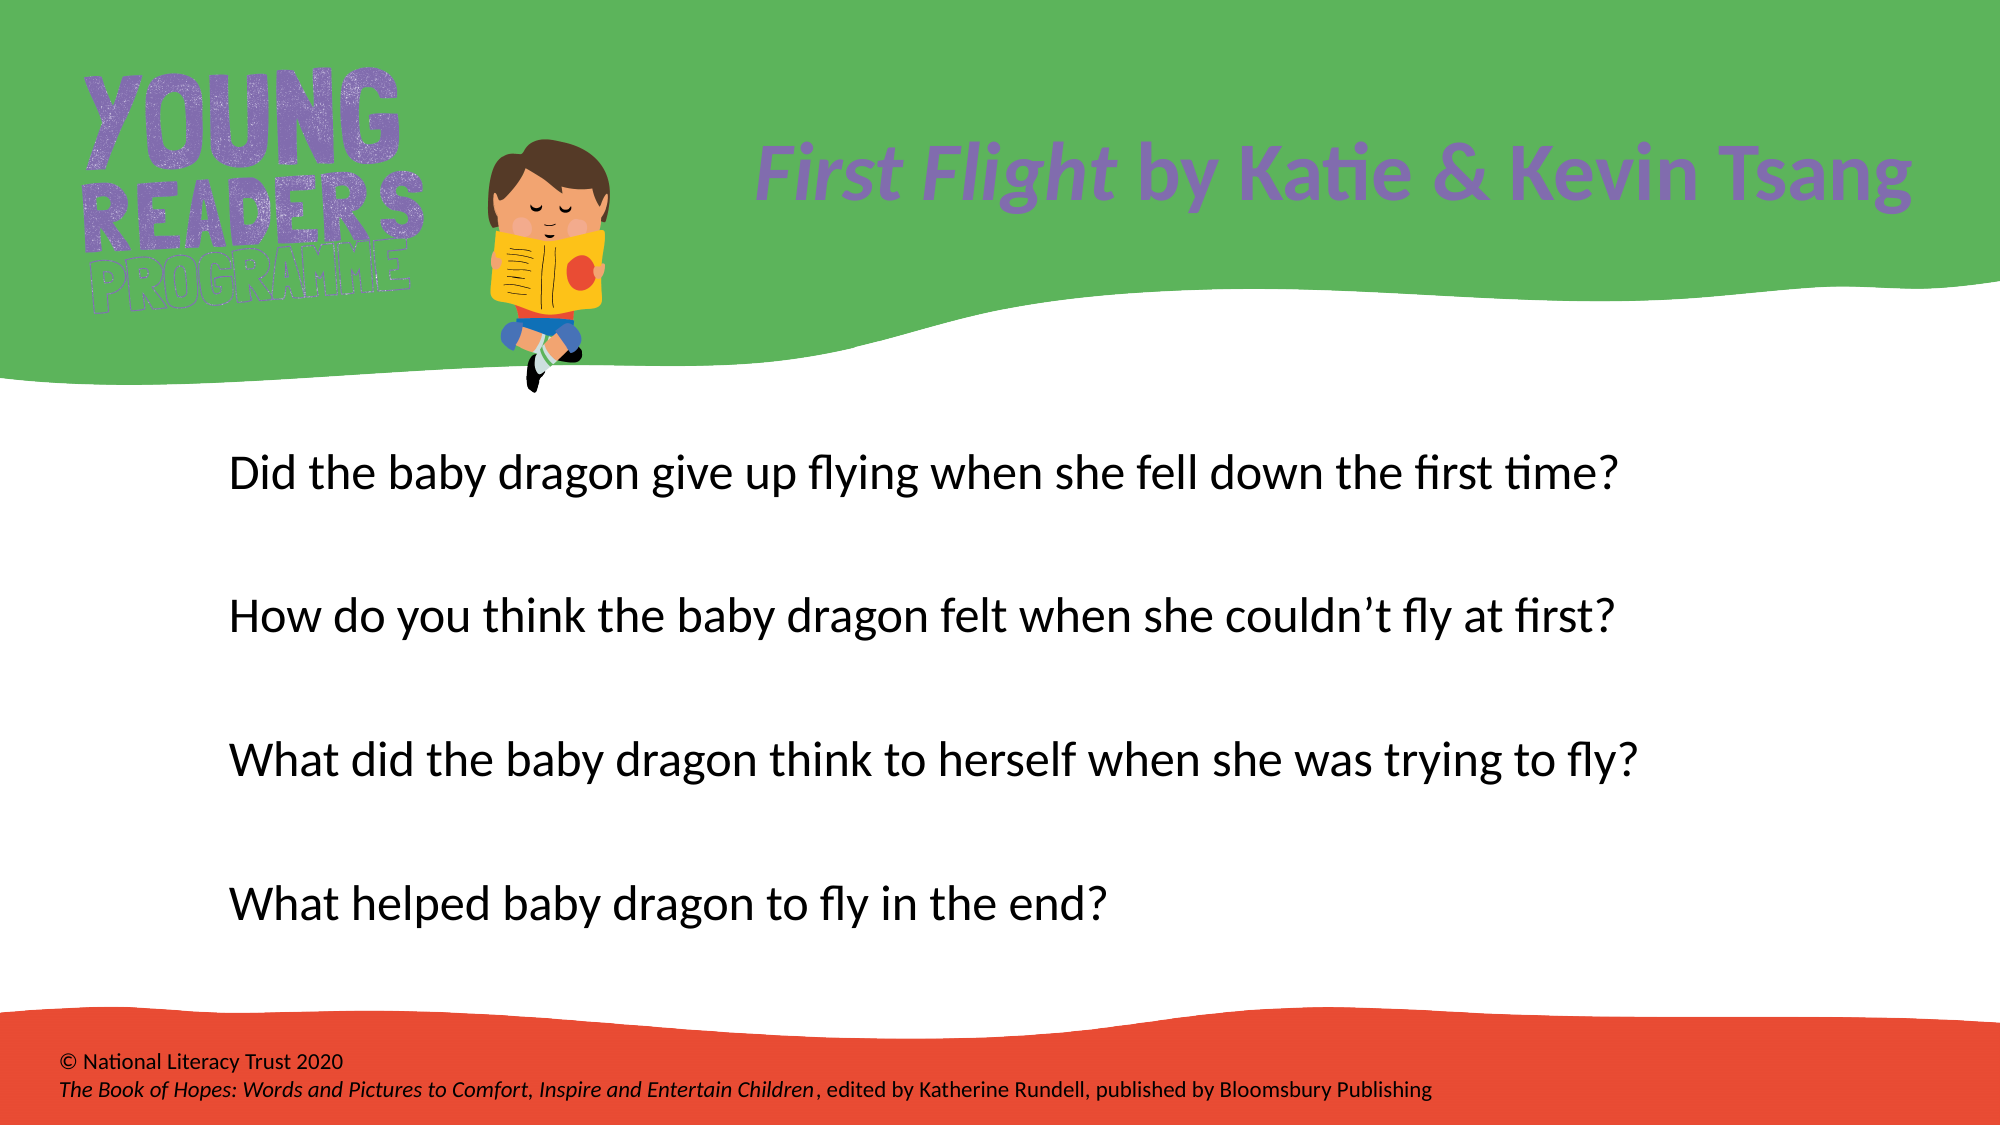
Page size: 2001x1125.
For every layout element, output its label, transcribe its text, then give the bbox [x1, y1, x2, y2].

text_box Did the baby dragon give up flying when she fell down the first time? How do you think the baby dragon felt when she couldn’t fly at first? What did the baby dragon think to herself when she was trying to fly? What helped baby dragon to fly in the end? [213, 438, 1841, 802]
picture [0, 802, 2000, 1125]
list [0, 0, 2000, 417]
